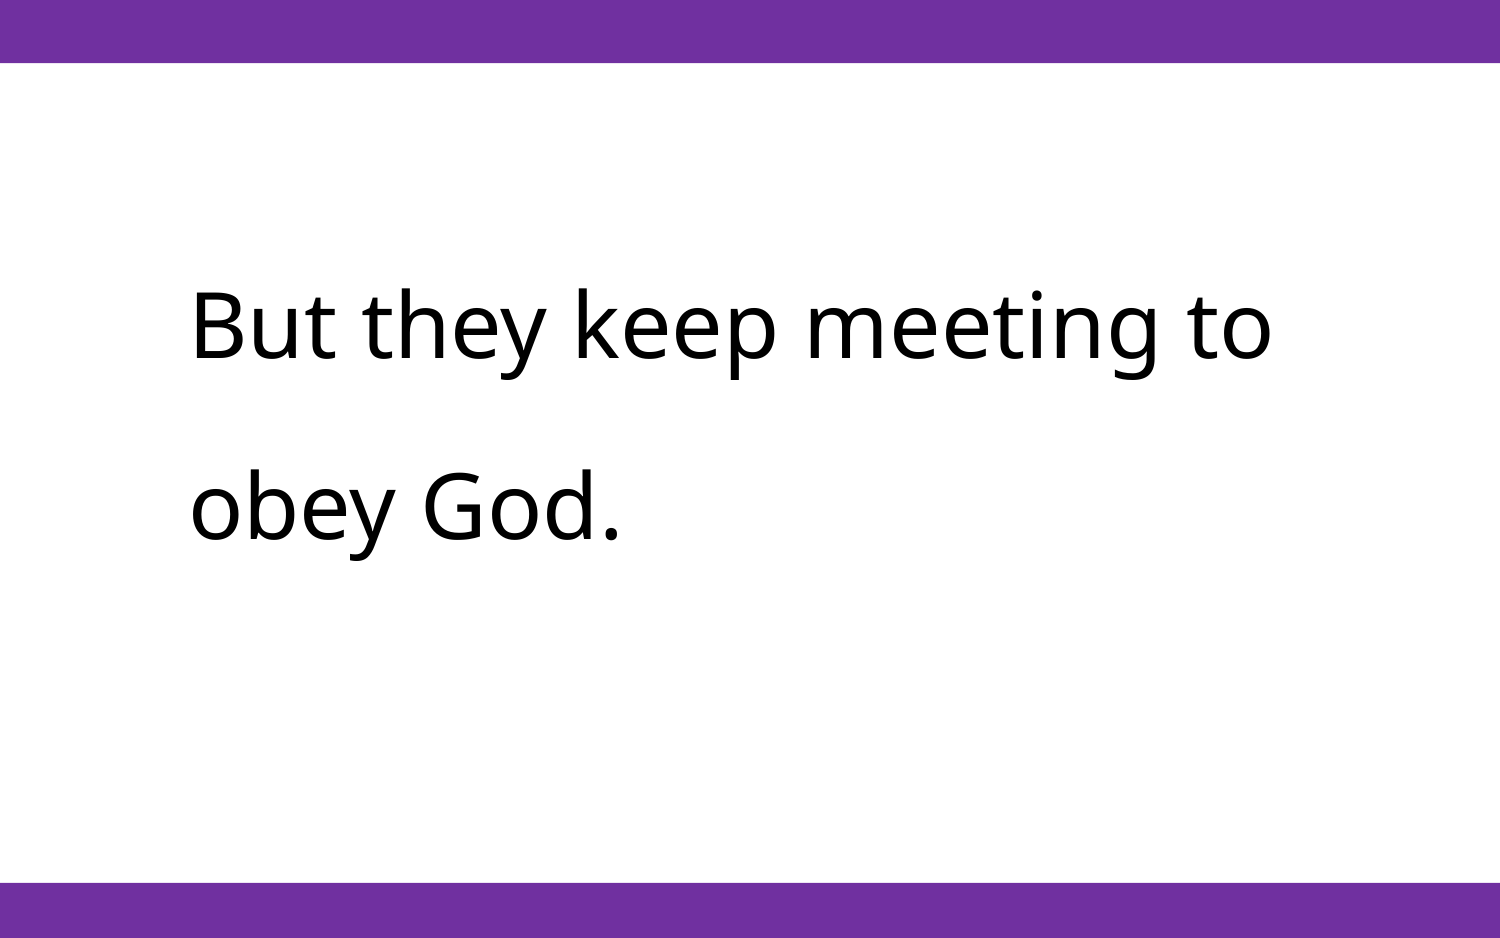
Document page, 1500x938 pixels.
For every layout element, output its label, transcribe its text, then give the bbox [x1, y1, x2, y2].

list But they keep meeting to obey God. [173, 204, 1422, 566]
text_box [0, 882, 1500, 938]
text_box [0, 0, 1500, 64]
